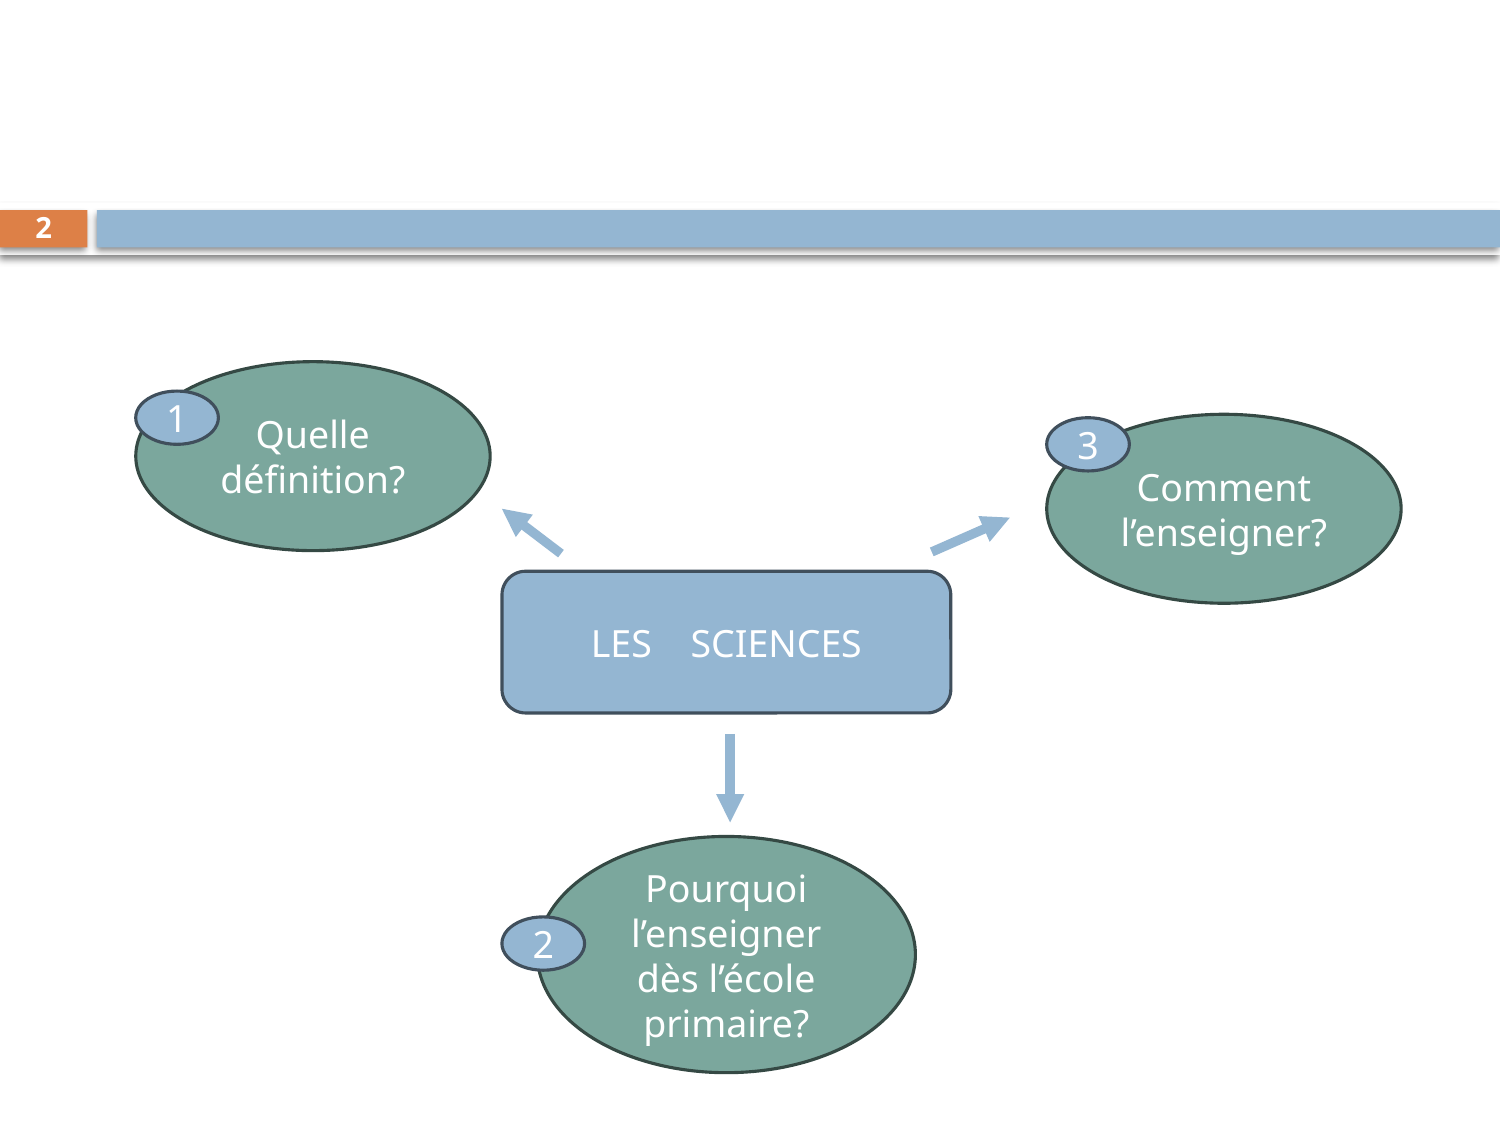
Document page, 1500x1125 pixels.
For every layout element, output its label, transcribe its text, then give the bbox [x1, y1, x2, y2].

text_box 3 [1045, 416, 1131, 473]
text_box 2 [500, 915, 587, 972]
text_box Quelle définition? [134, 360, 492, 553]
text_box 1 [134, 389, 220, 446]
text_box Comment l’enseigner? [1045, 412, 1403, 605]
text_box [501, 508, 562, 554]
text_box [931, 517, 1011, 553]
slide_number 2 [0, 208, 88, 249]
text_box LES SCIENCES [500, 569, 953, 715]
text_box Pourquoi l’enseigner dès l’école primaire? [537, 834, 917, 1075]
